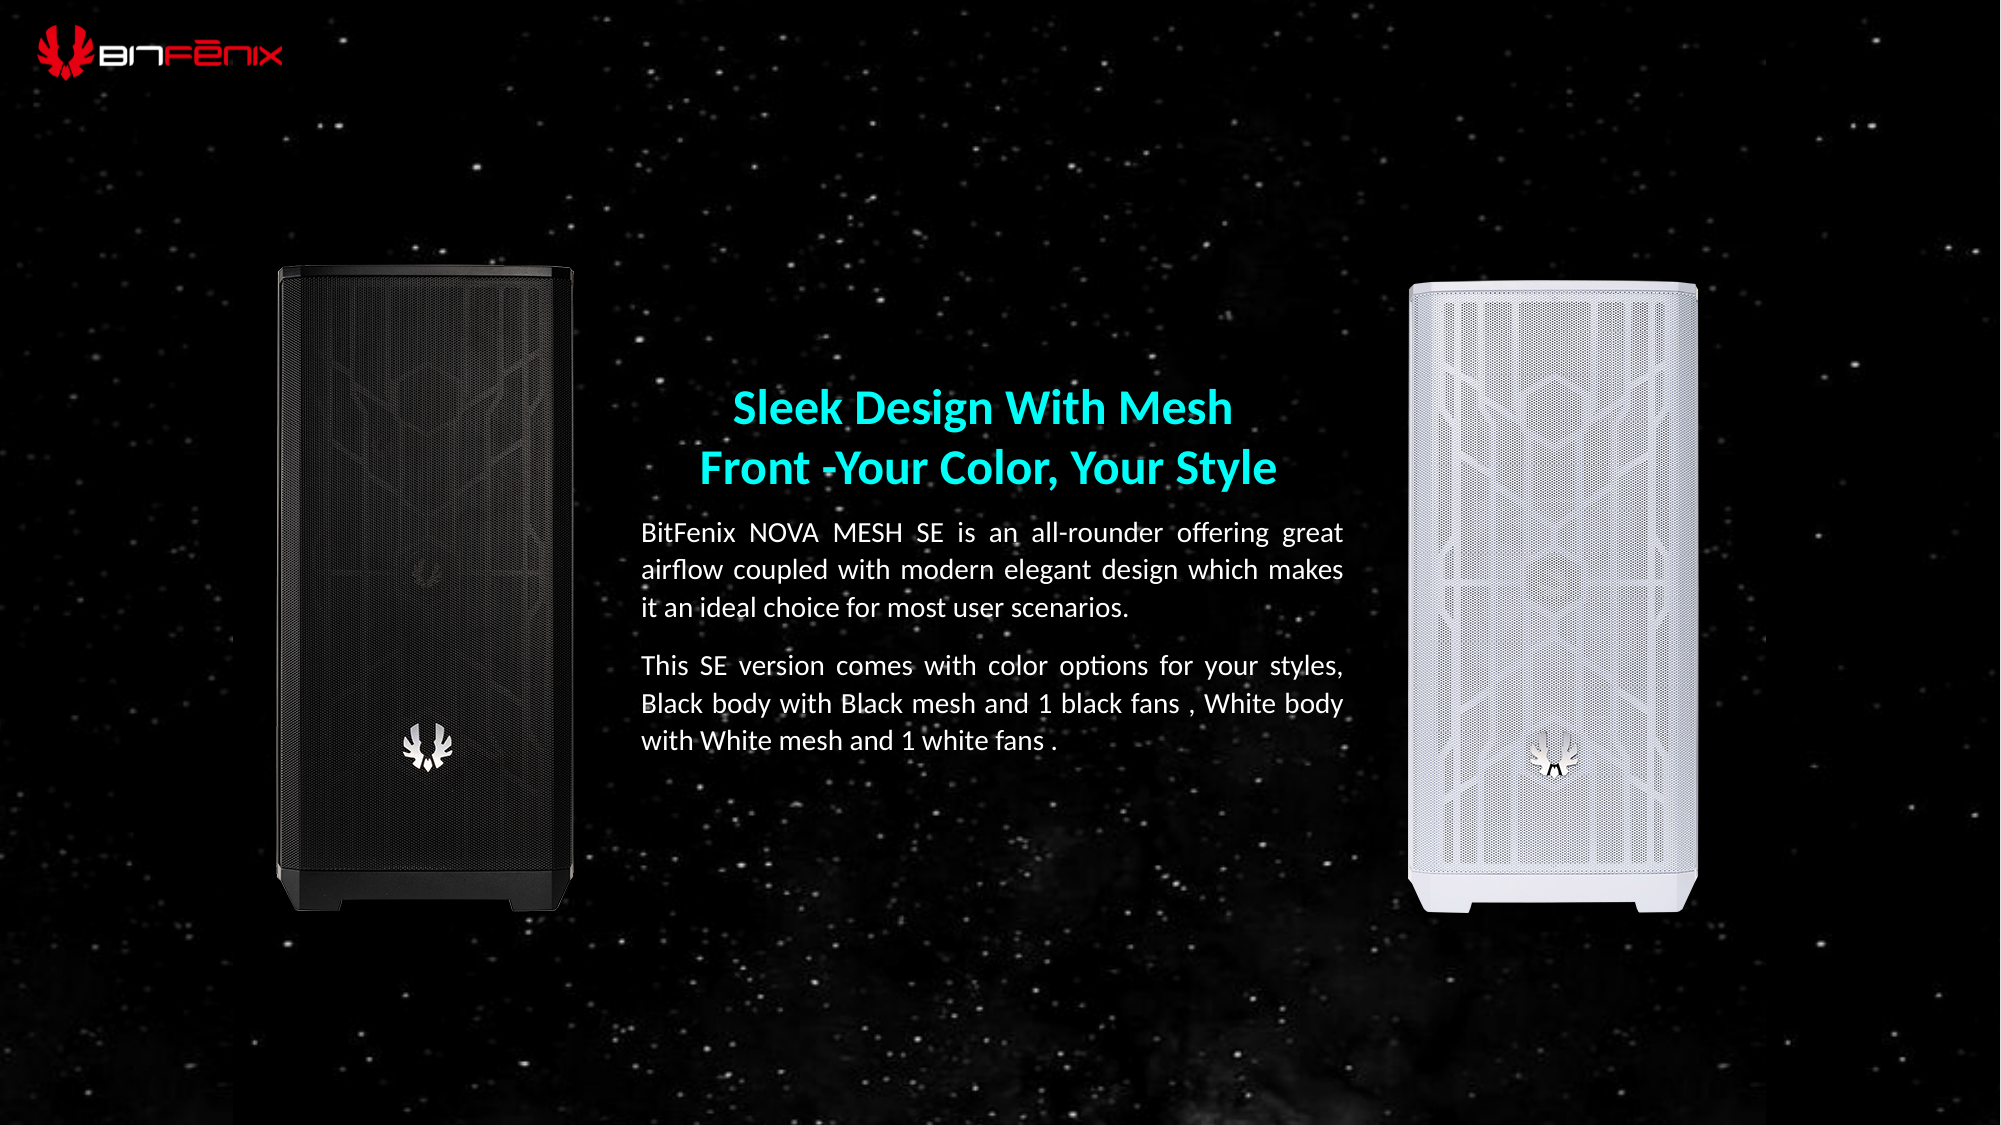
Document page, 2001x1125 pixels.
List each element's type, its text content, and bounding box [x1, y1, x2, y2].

picture [262, 245, 596, 942]
picture [1389, 245, 1712, 942]
picture [37, 25, 282, 81]
text_box BitFenix NOVA MESH SE is an all-rounder offering great airflow coupled with modern elegant design which makes it an ideal choice for most user scenarios. This SE version comes with color options for your styles, Black body with Black mesh and 1 black fans , White body with White mesh and 1 white fans . [626, 503, 1359, 764]
text_box Sleek Design With Mesh Front -Your Color, Your Style [596, 366, 1389, 502]
